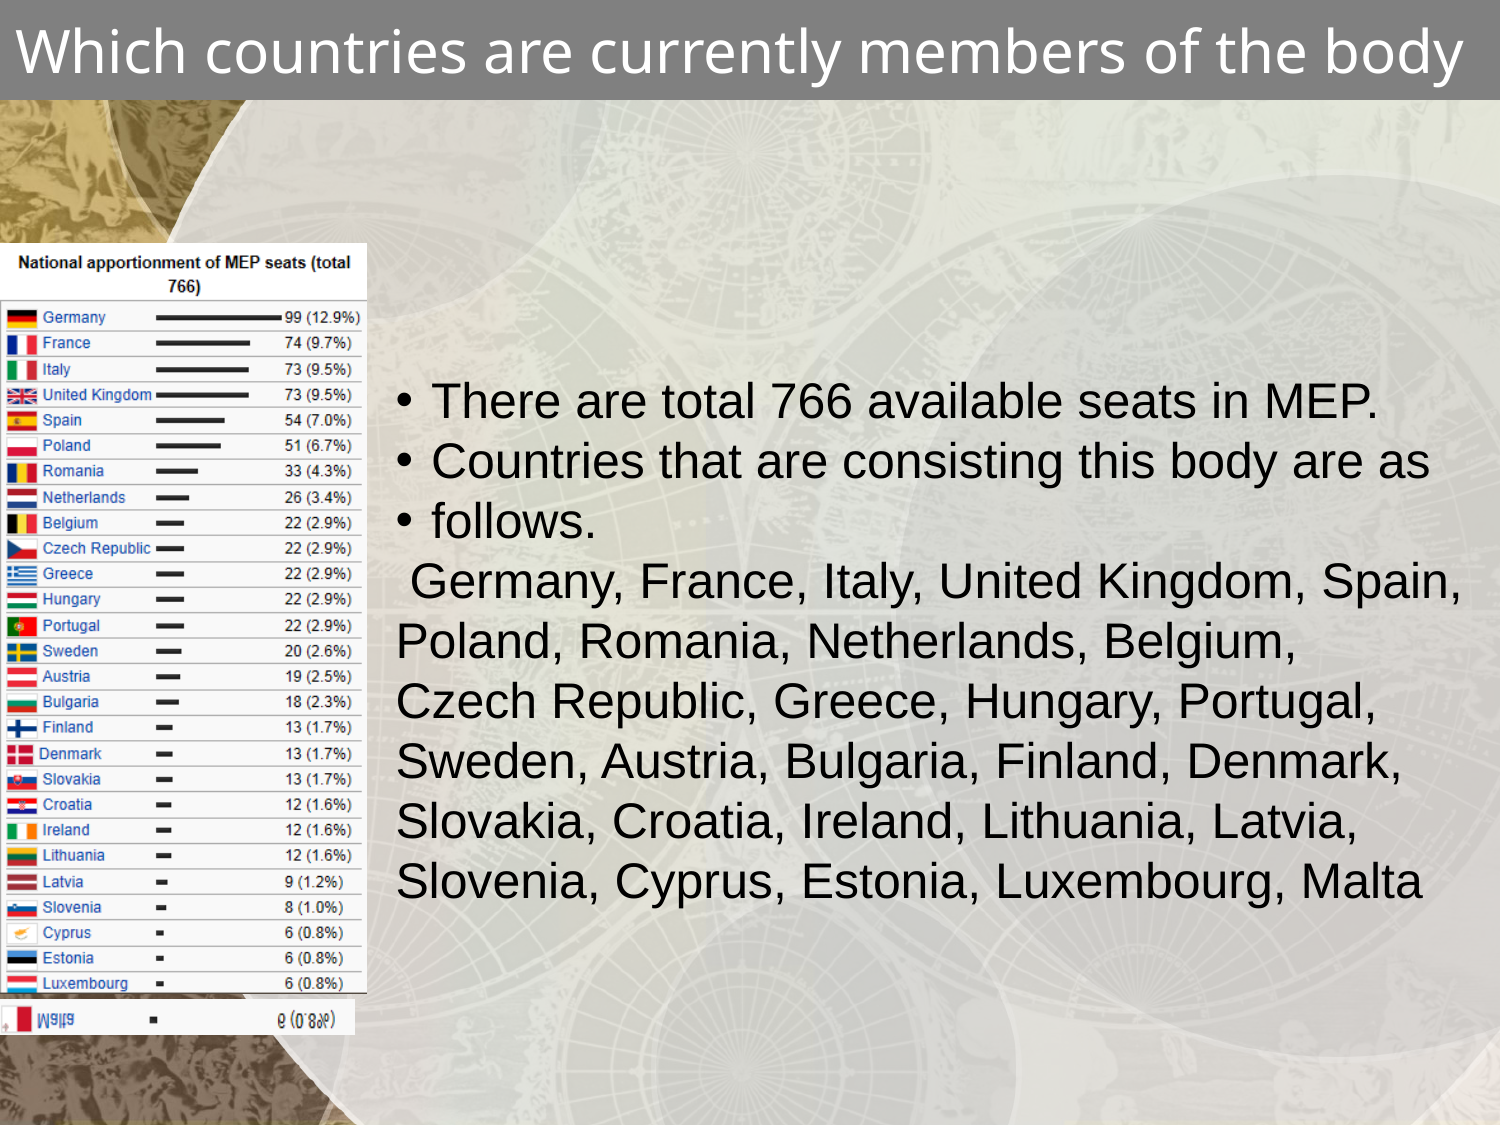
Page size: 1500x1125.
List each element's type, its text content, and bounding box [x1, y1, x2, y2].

title Which countries are currently members of the body [0, 0, 1500, 101]
picture [0, 101, 1500, 1125]
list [0, 243, 367, 994]
text_box There are total 766 available seats in MEP. Countries that are consisting this body are as follows. Germany, France, Italy, United Kingdom, Spain, Poland, Romania, Netherlands, Belgium, Czech Republic, Greece, Hungary, Portugal, Sweden, Austria, Bulgaria, Finland, Denmark, Slovakia, Croatia, Ireland, Lithuania, Latvia, Slovenia, Cyprus, Estonia, Luxembourg, Malta [380, 361, 1479, 1037]
